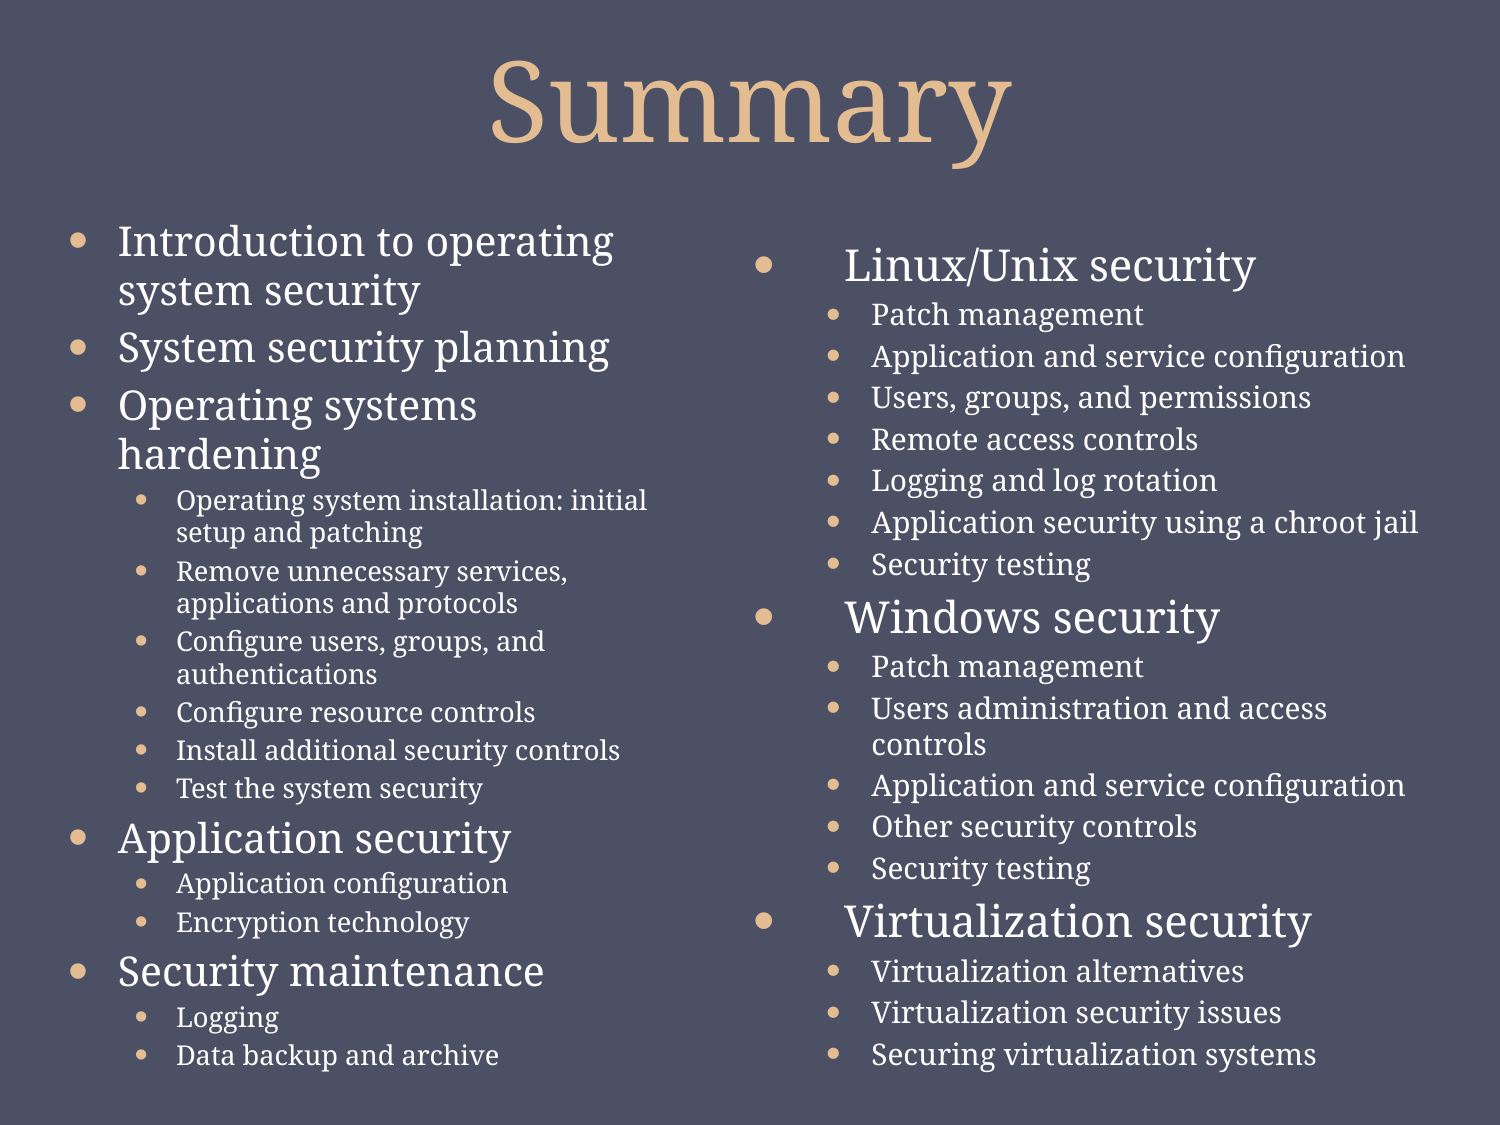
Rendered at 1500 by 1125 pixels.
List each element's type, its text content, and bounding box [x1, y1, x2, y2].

list Introduction to operating system security System security planning Operating systems hardening Operating system installation: initial setup and patching Remove unnecessary services, applications and protocols Configure users, groups, and authentications Configure resource controls Install additional security controls Test the system security Application security Application configuration Encryption technology Security maintenance Logging Data backup and archive [53, 208, 703, 1081]
title Summary [17, 0, 1483, 173]
list Linux/Unix security Patch management Application and service configuration Users, groups, and permissions Remote access controls Logging and log rotation Application security using a chroot jail Security testing Windows security Patch management Users administration and access controls Application and service configuration Other security controls Security testing Virtualization security Virtualization alternatives Virtualization security issues Securing virtualization systems [738, 230, 1436, 1125]
